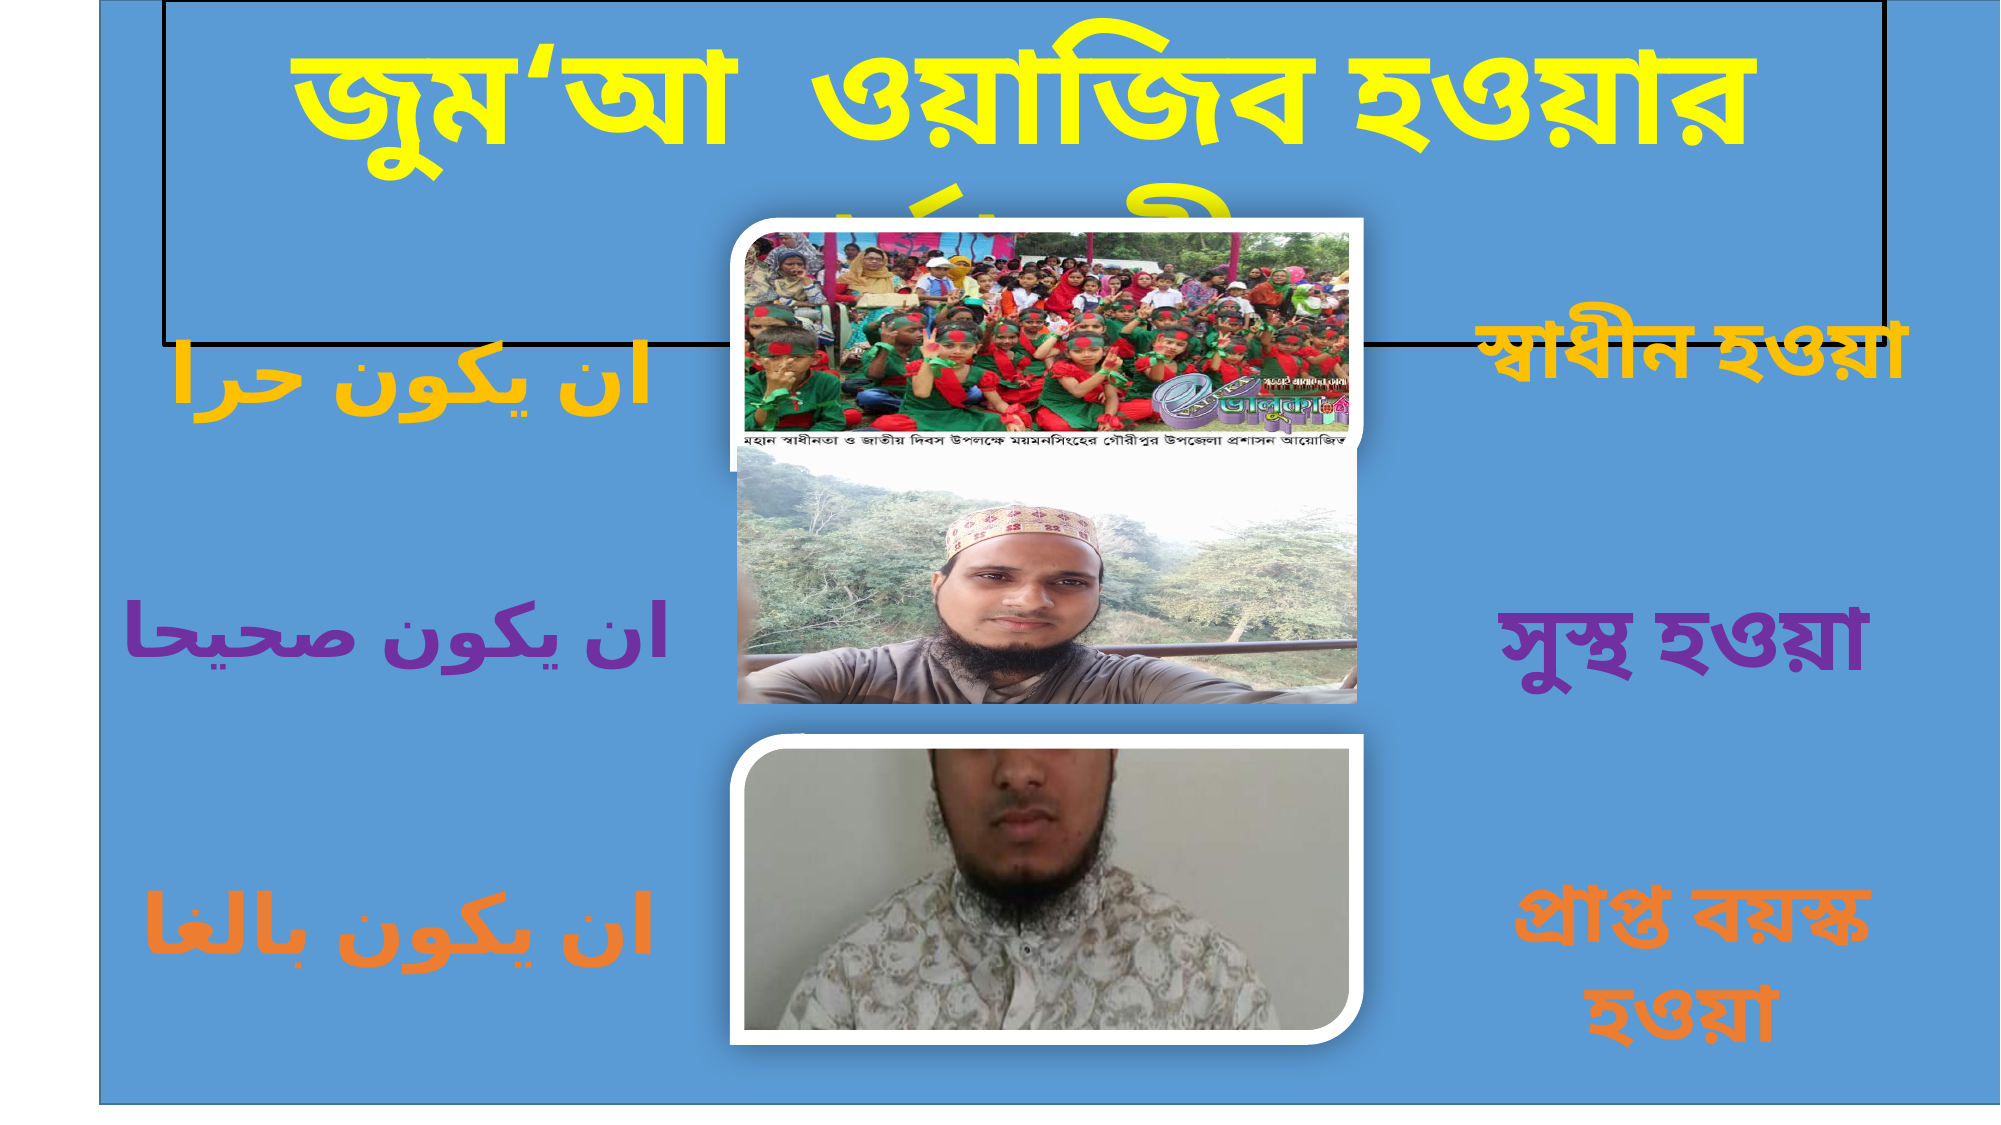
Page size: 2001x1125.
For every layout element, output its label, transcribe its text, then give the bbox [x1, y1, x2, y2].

text_box ان يكون بالغا [99, 864, 700, 979]
text_box ان يكون صحيحا [87, 574, 688, 680]
text_box [99, 0, 2000, 1105]
text_box স্বাধীন হওয়া [1460, 287, 1925, 403]
picture [737, 224, 1357, 704]
text_box জুম‘আ ওয়াজিব হওয়ার শর্তাবলী [164, 0, 1885, 345]
text_box ان يكون حرا [112, 312, 713, 428]
text_box সুস্থ হওয়া [1468, 571, 1925, 696]
text_box প্রাপ্ত বয়স্ক হওয়া [1464, 851, 1922, 1067]
picture [737, 741, 1357, 1038]
